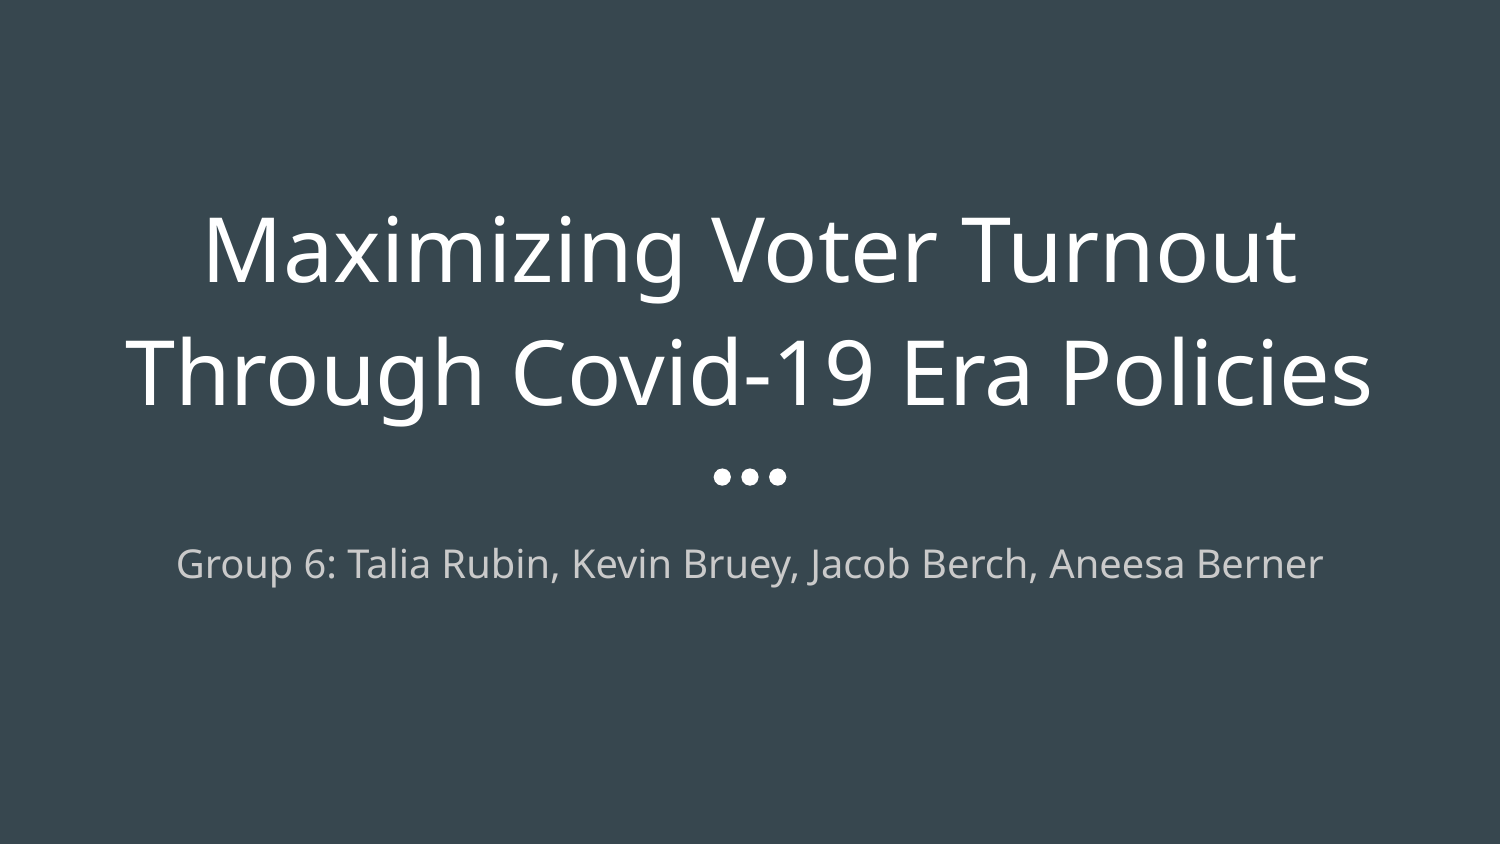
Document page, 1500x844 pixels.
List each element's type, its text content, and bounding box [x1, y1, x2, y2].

title Maximizing Voter Turnout Through Covid-19 Era Policies [110, 162, 1390, 447]
subtitle Group 6: Talia Rubin, Kevin Bruey, Jacob Berch, Aneesa Berner [110, 520, 1390, 651]
